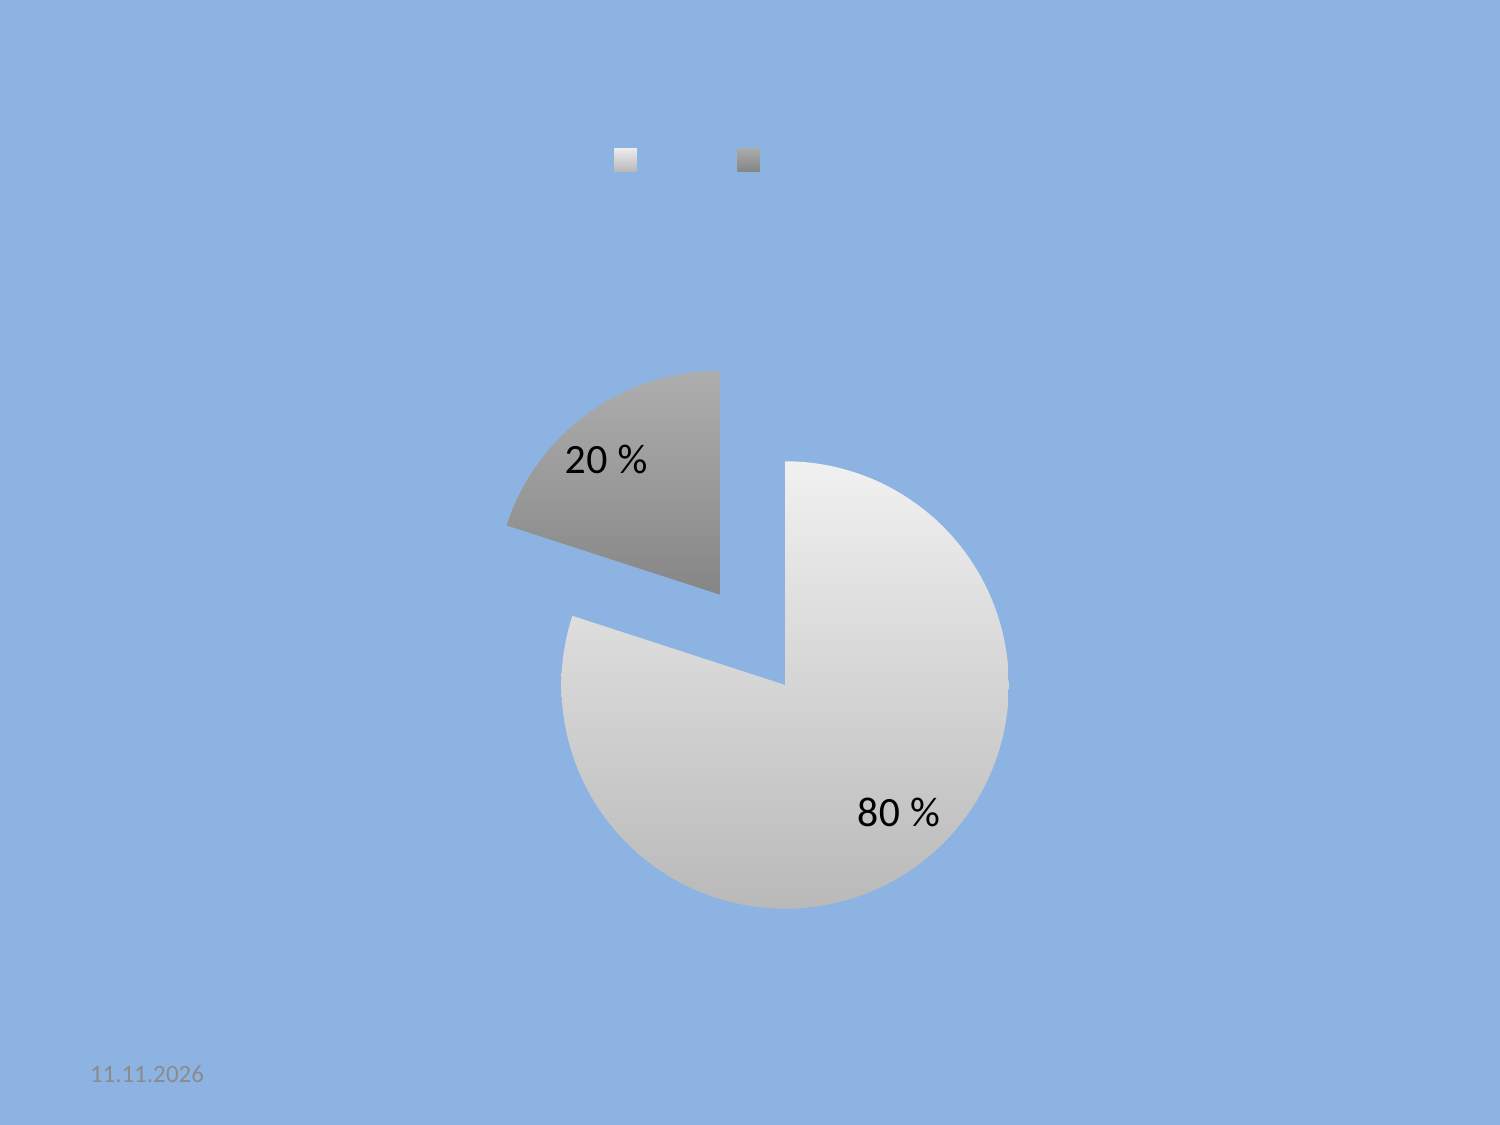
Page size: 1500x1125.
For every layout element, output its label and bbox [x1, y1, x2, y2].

chart [0, 0, 1500, 1125]
